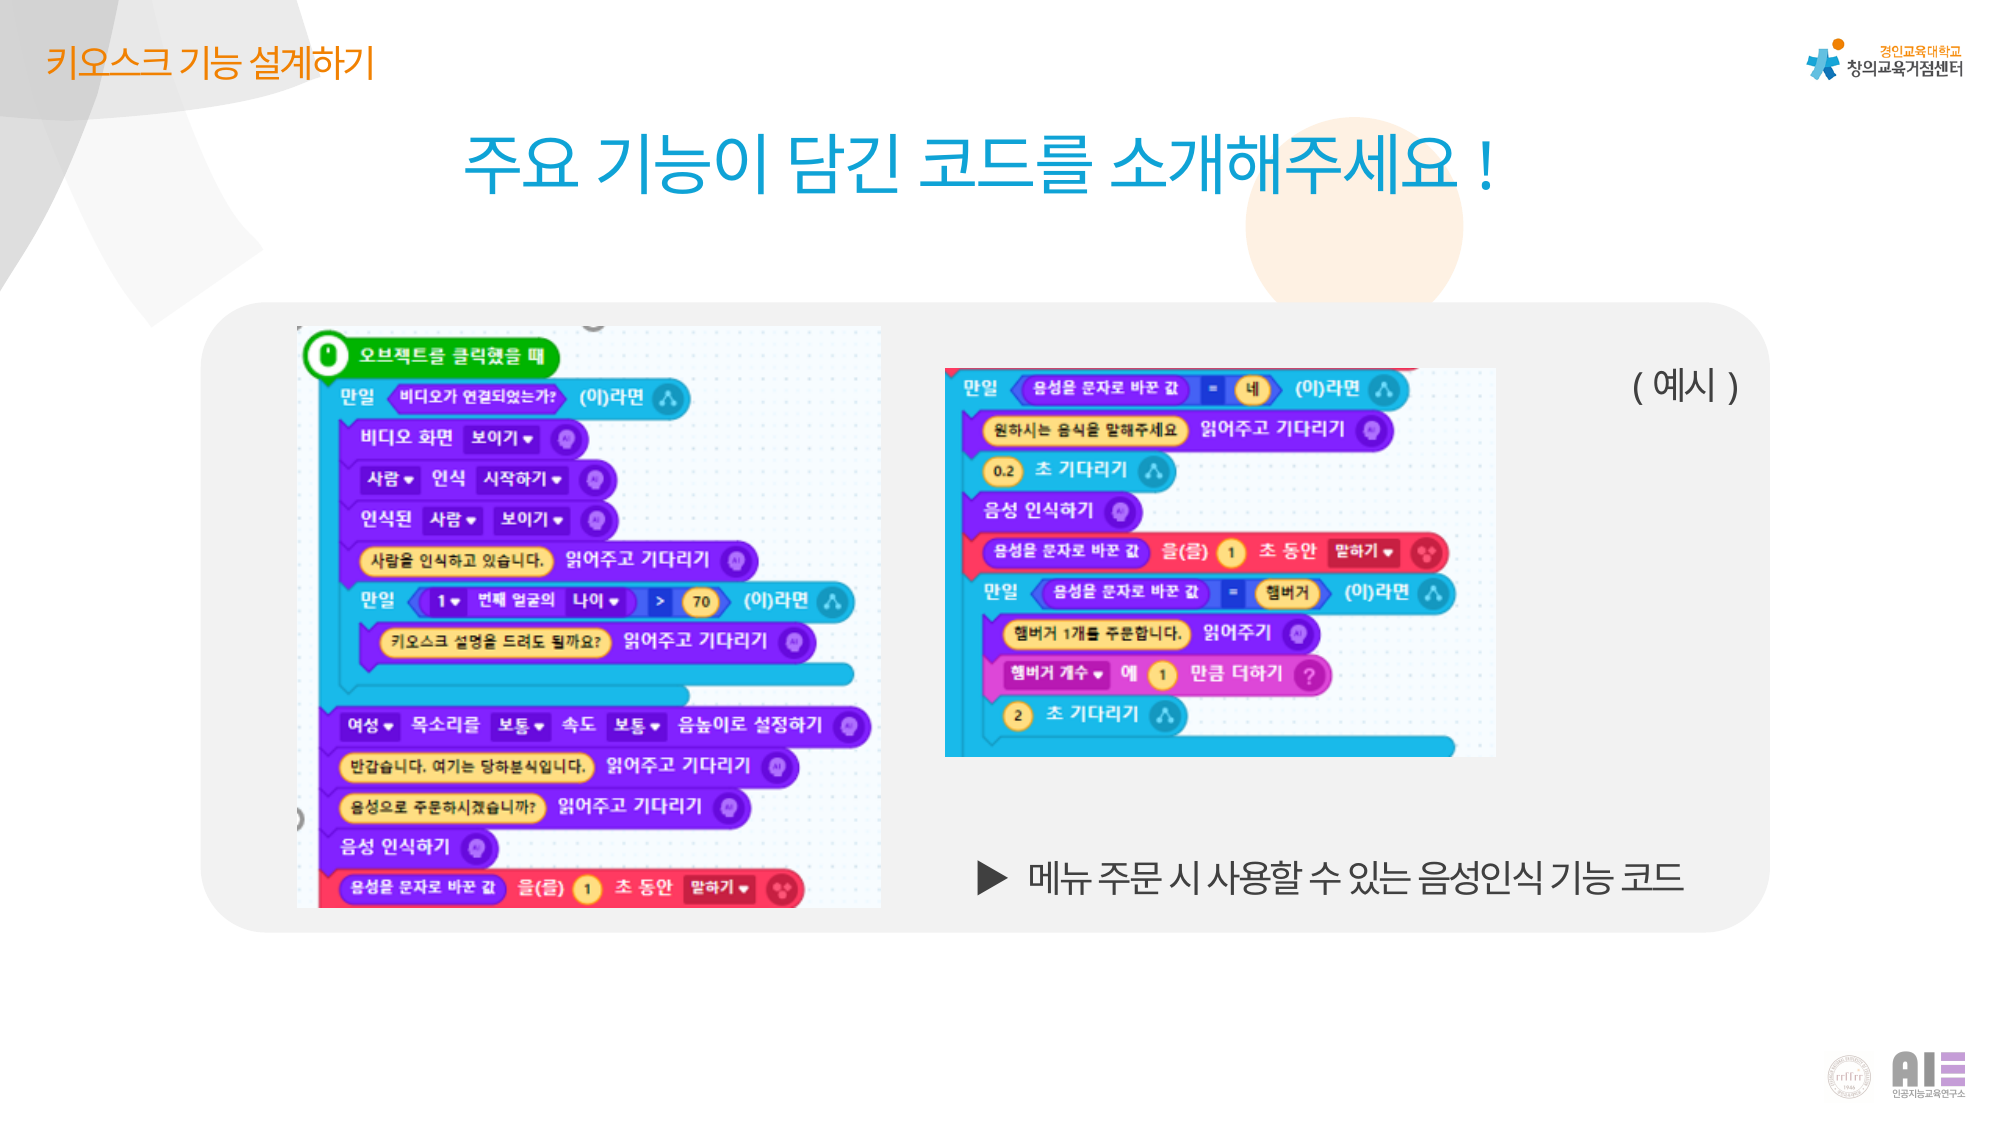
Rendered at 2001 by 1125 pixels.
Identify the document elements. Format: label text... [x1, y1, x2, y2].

text_box ▶ 메뉴 주문 시 사용할 수 있는 음성인식 기능 코드 [959, 847, 1701, 998]
text_box [199, 301, 1771, 934]
picture [297, 326, 881, 909]
text_box 주요 기능이 담긴 코드를 소개해주세요! [447, 115, 1511, 210]
picture [1803, 36, 1967, 83]
text_box (예시) [1617, 354, 1754, 505]
picture [945, 368, 1496, 757]
text_box 키오스크 기능 설계하기 [31, 32, 393, 93]
